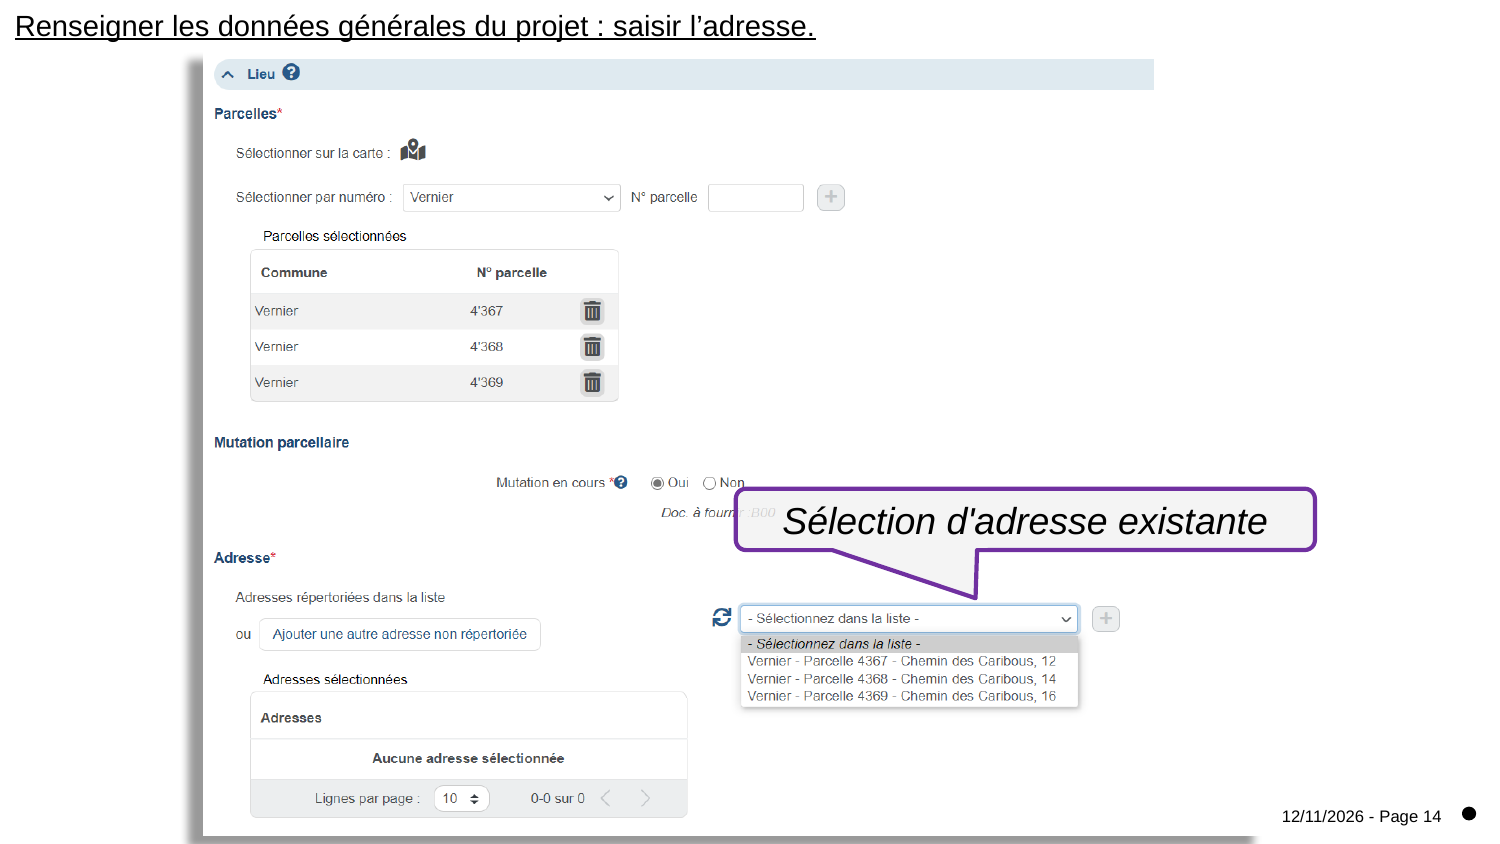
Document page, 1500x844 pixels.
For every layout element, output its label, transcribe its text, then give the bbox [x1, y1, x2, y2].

text_box [1462, 806, 1477, 821]
picture [203, 45, 1269, 836]
text_box Renseigner les données générales du projet : saisir l’adresse. [0, 0, 1091, 50]
text_box Sélection d'adresse existante [1274, 486, 1318, 553]
